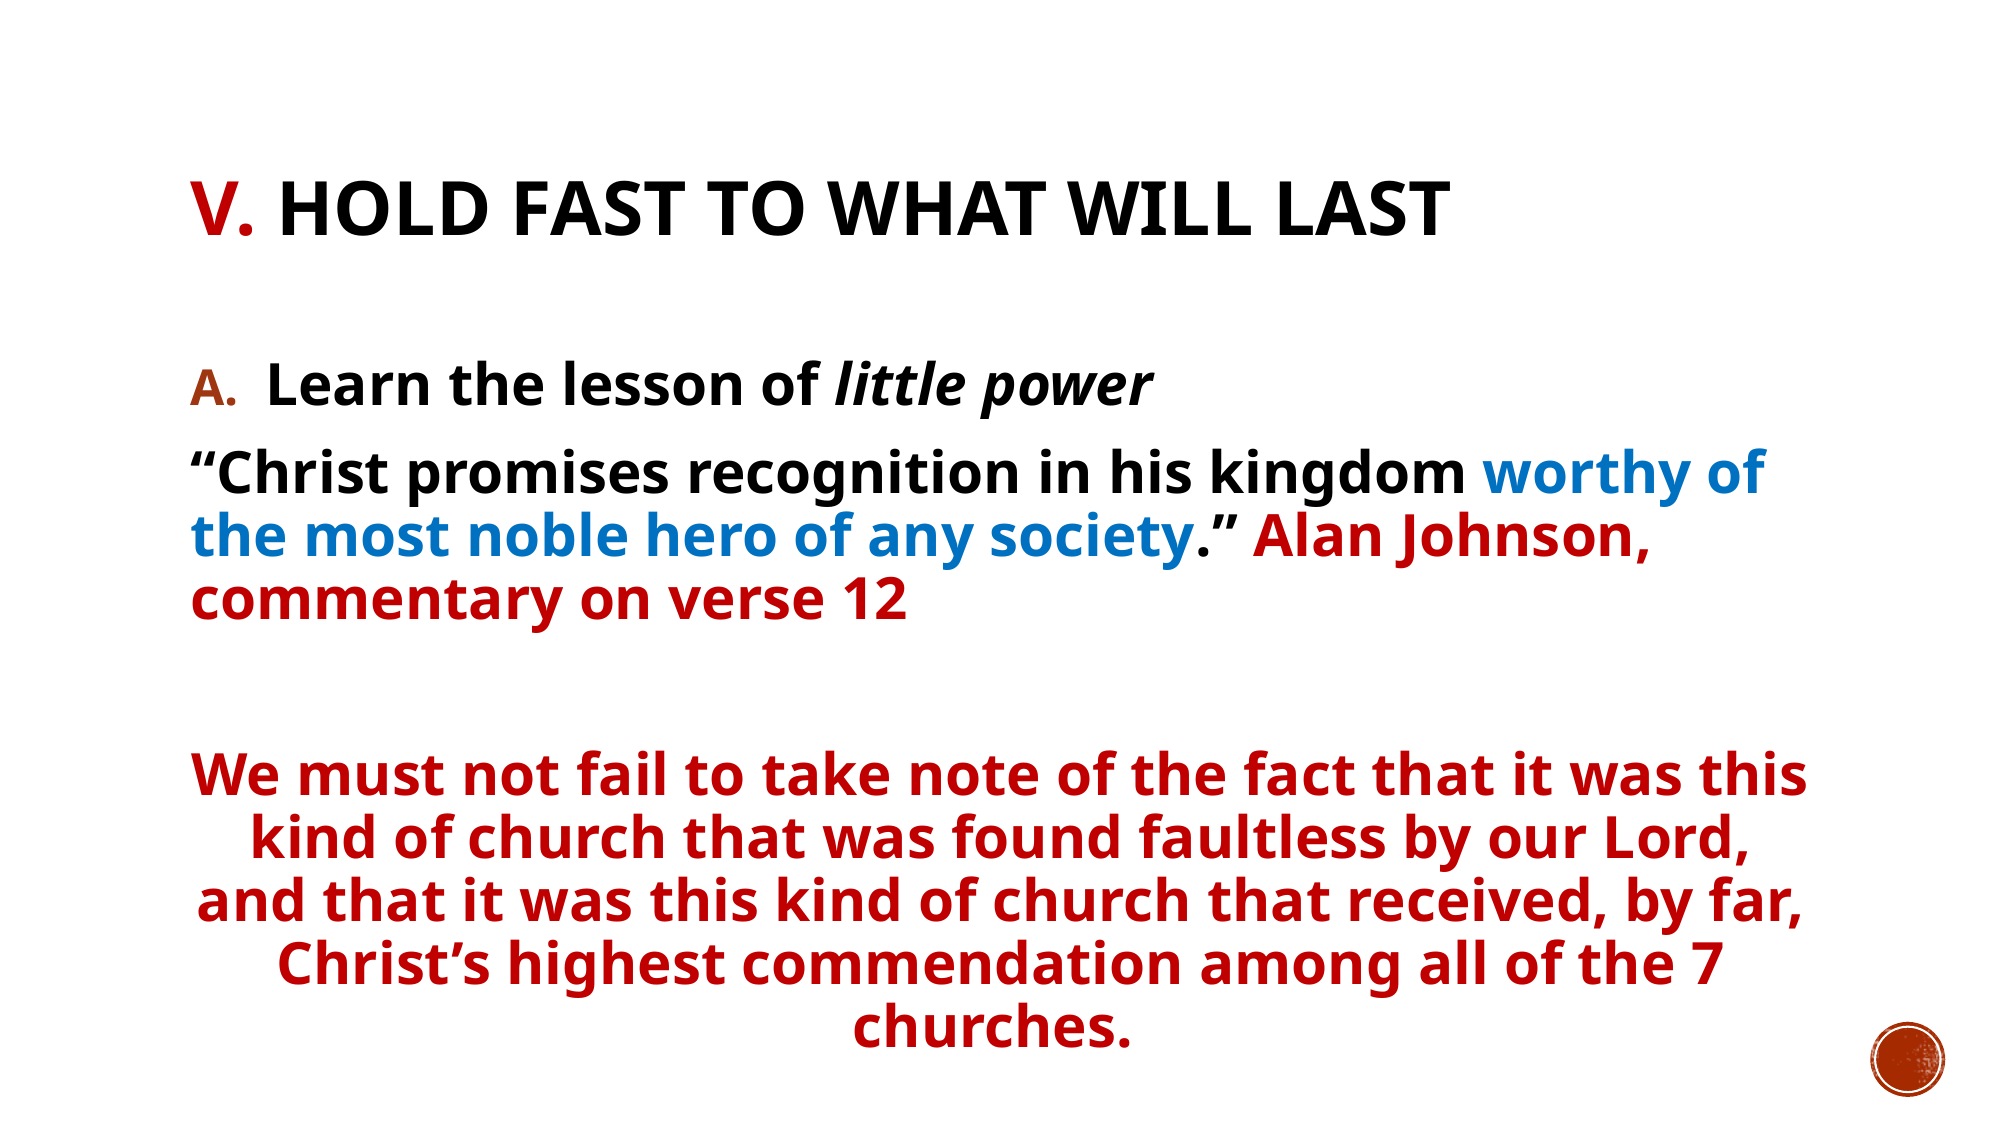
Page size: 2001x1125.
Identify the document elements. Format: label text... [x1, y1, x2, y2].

list Learn the lesson of little power “Christ promises recognition in his kingdom worthy of the most noble hero of any society.” Alan Johnson, commentary on verse 12 We must not fail to take note of the fact that it was this kind of church that was found faultless by our Lord, and that it was this kind of church that received, by far, Christ’s highest commendation among all of the 7 churches. [175, 348, 1826, 1013]
title V. Hold fast to what will last [175, 79, 1826, 344]
